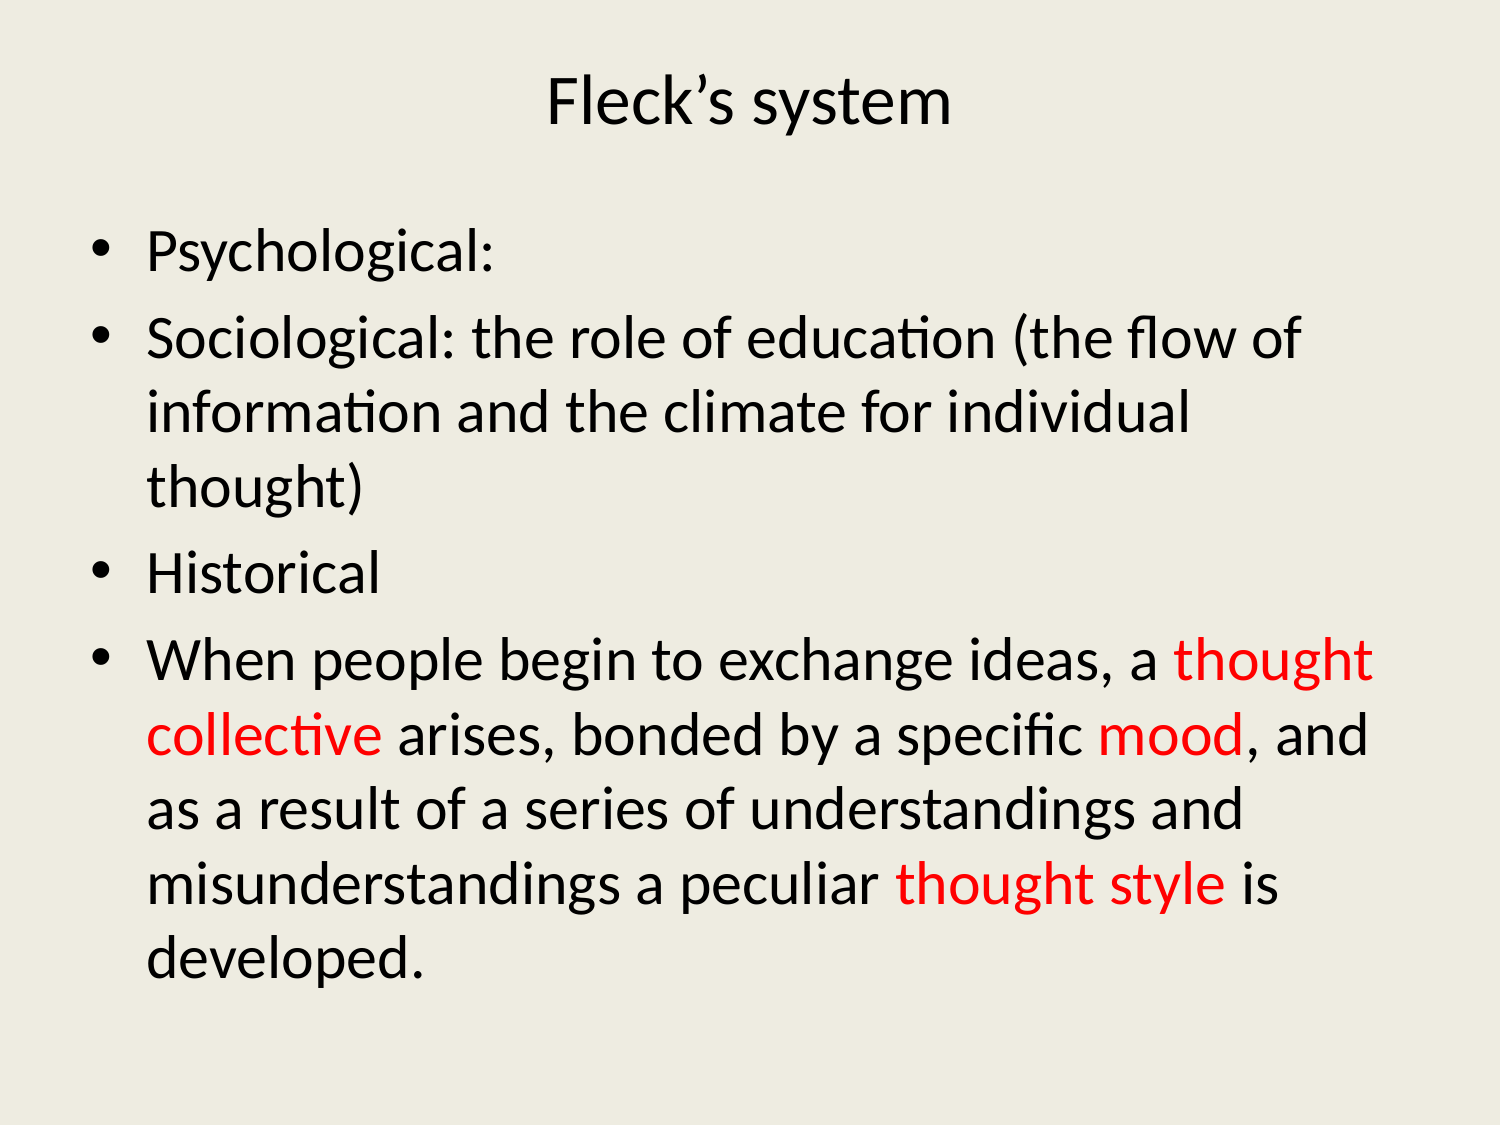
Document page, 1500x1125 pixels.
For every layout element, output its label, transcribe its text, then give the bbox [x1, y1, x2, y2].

list Psychological: Sociological: the role of education (the flow of information and the climate for individual thought) Historical When people begin to exchange ideas, a thought collective arises, bonded by a specific mood, and as a result of a series of understandings and misunderstandings a peculiar thought style is developed. [75, 202, 1425, 1005]
title Fleck’s system [75, 45, 1425, 202]
